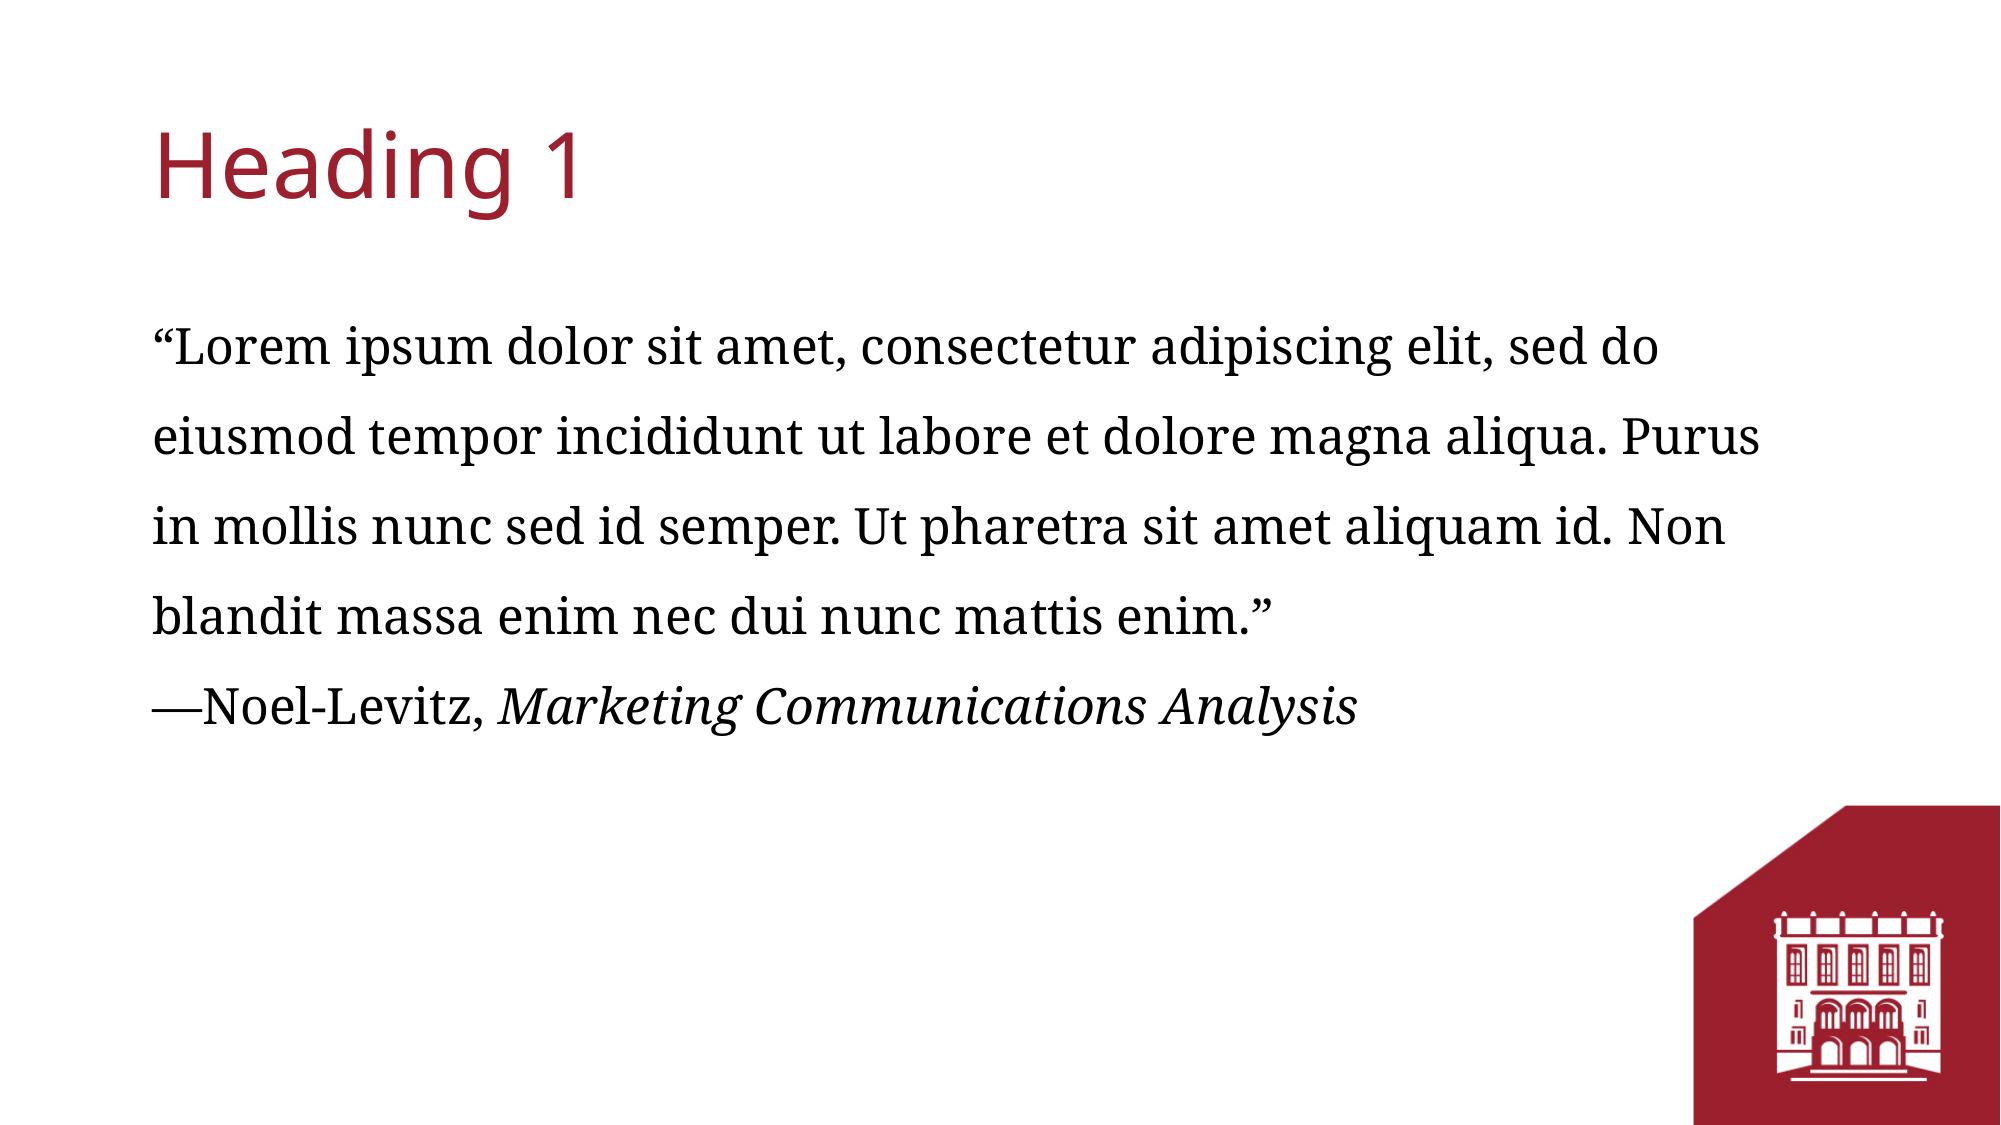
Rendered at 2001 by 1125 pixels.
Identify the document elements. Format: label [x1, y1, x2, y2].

list [0, 0, 2000, 1125]
